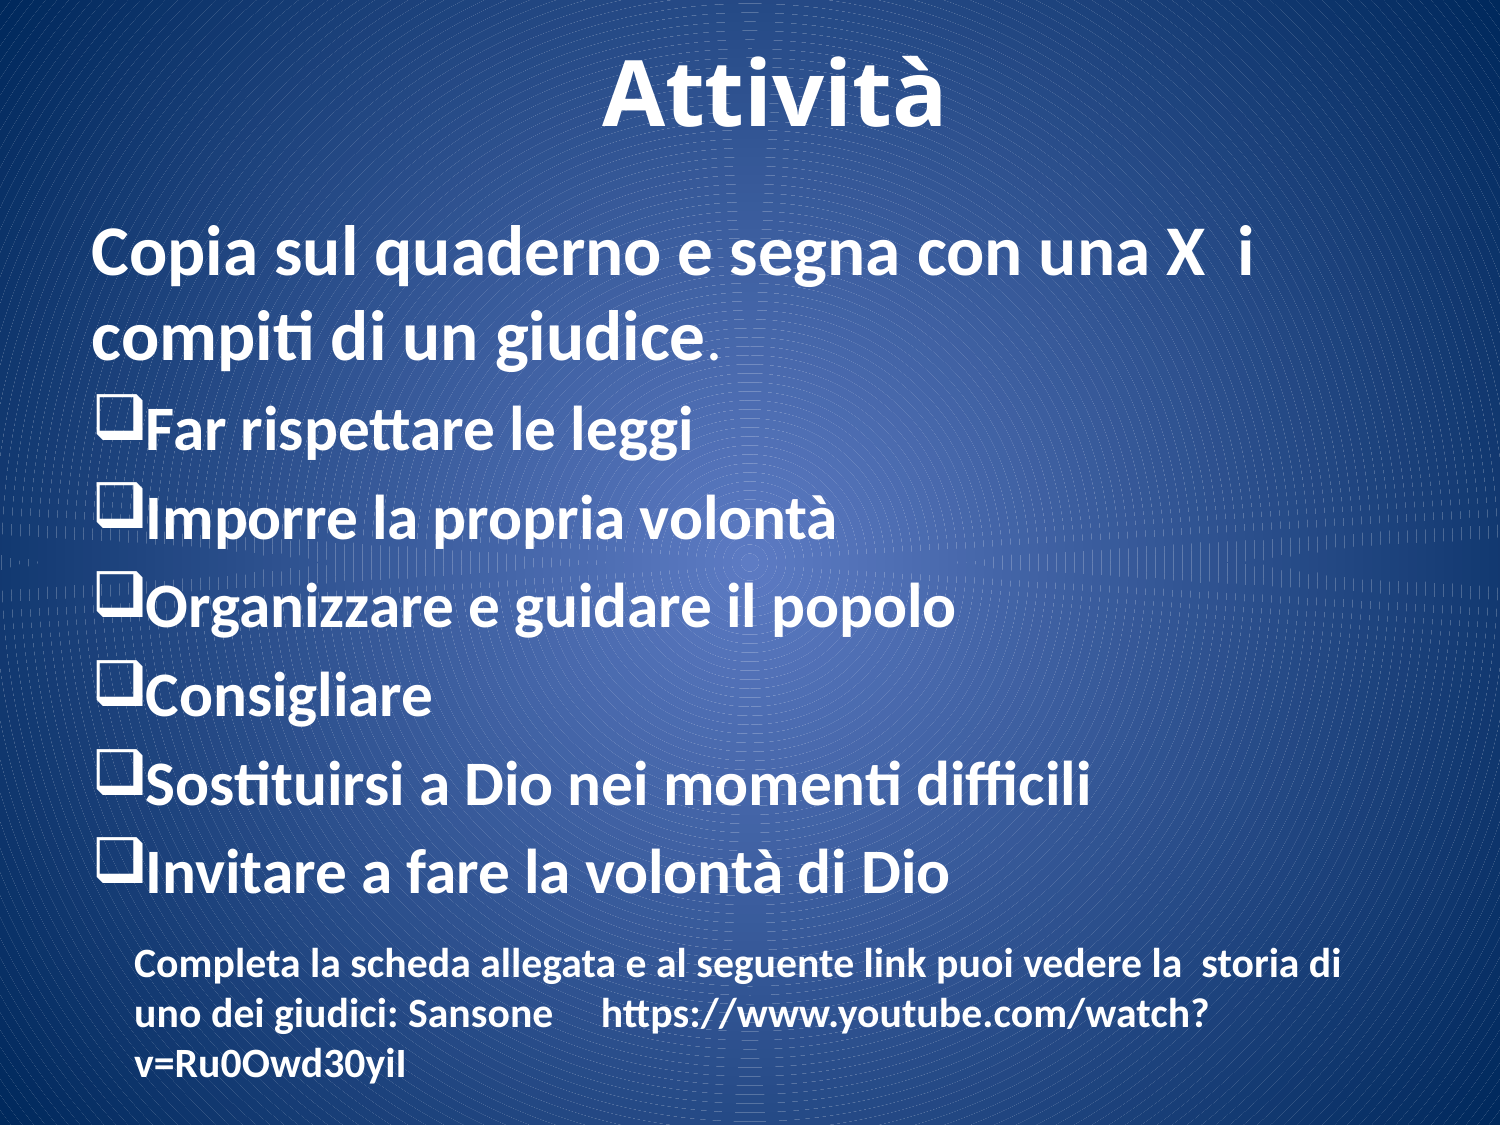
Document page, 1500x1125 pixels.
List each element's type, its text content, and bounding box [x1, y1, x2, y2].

list Copia sul quaderno e segna con una X i compiti di un giudice. Far rispettare le leggi Imporre la propria volontà Organizzare e guidare il popolo Consigliare Sostituirsi a Dio nei momenti difficili Invitare a fare la volontà di Dio [76, 196, 1427, 917]
title Attività [100, 0, 1451, 184]
text_box Completa la scheda allegata e al seguente link puoi vedere la storia di uno dei giudici: Sansone https://www.youtube.com/watch?v=Ru0Owd30yiI [119, 928, 1419, 1094]
